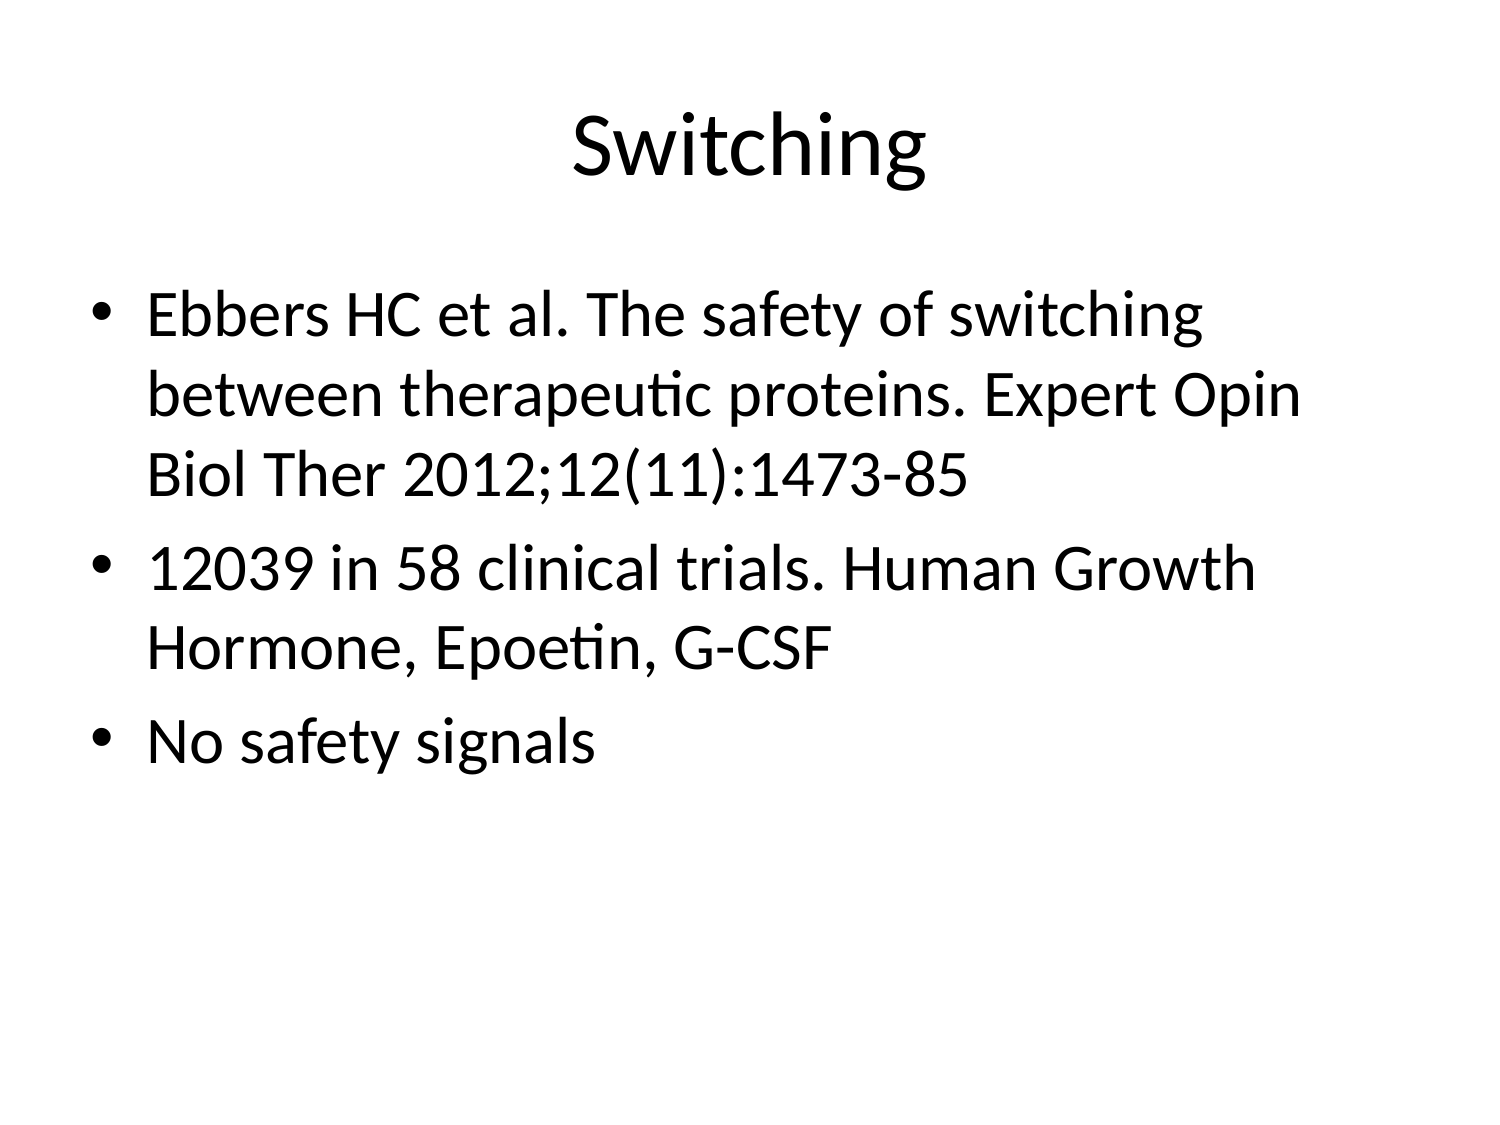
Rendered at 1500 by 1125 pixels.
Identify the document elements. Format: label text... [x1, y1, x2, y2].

list Ebbers HC et al. The safety of switching between therapeutic proteins. Expert Opin Biol Ther 2012;12(11):1473-85 12039 in 58 clinical trials. Human Growth Hormone, Epoetin, G-CSF No safety signals [75, 262, 1425, 1005]
title Switching [75, 45, 1425, 233]
